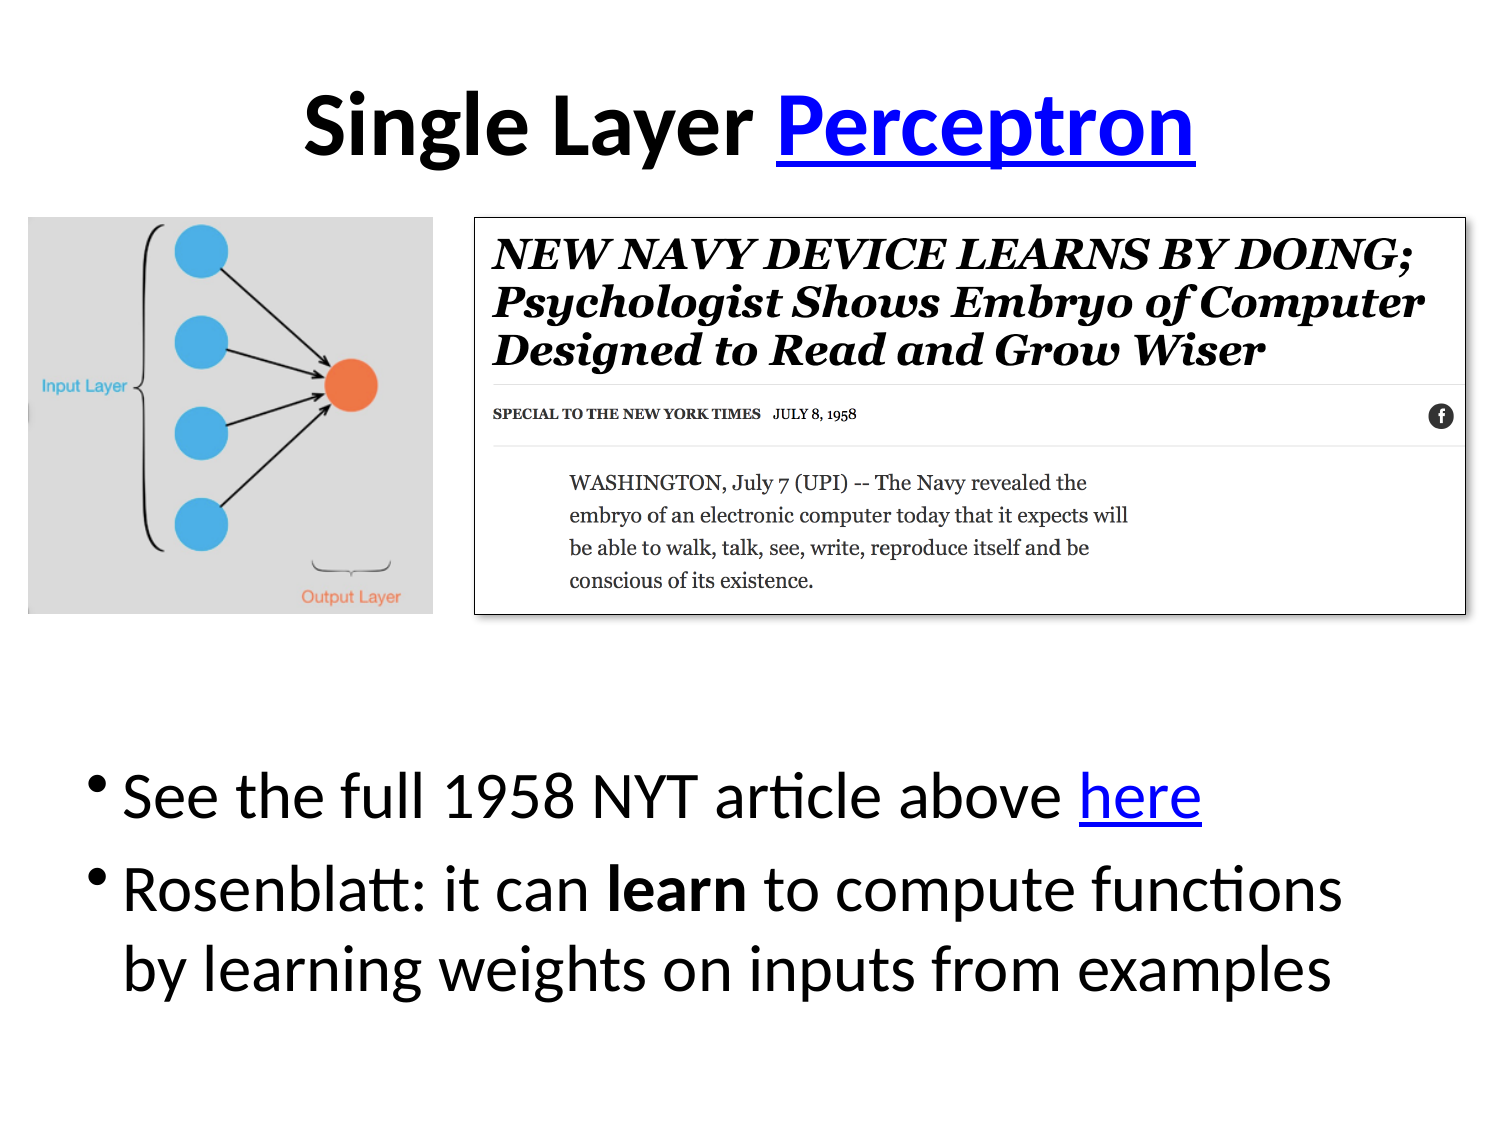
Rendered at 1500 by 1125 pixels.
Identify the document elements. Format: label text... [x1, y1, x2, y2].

picture [28, 216, 433, 614]
list See the full 1958 NYT article above here Rosenblatt: it can learn to compute functions by learning weights on inputs from examples [70, 743, 1429, 1080]
title Single Layer Perceptron [112, 24, 1388, 213]
picture [474, 217, 1466, 615]
